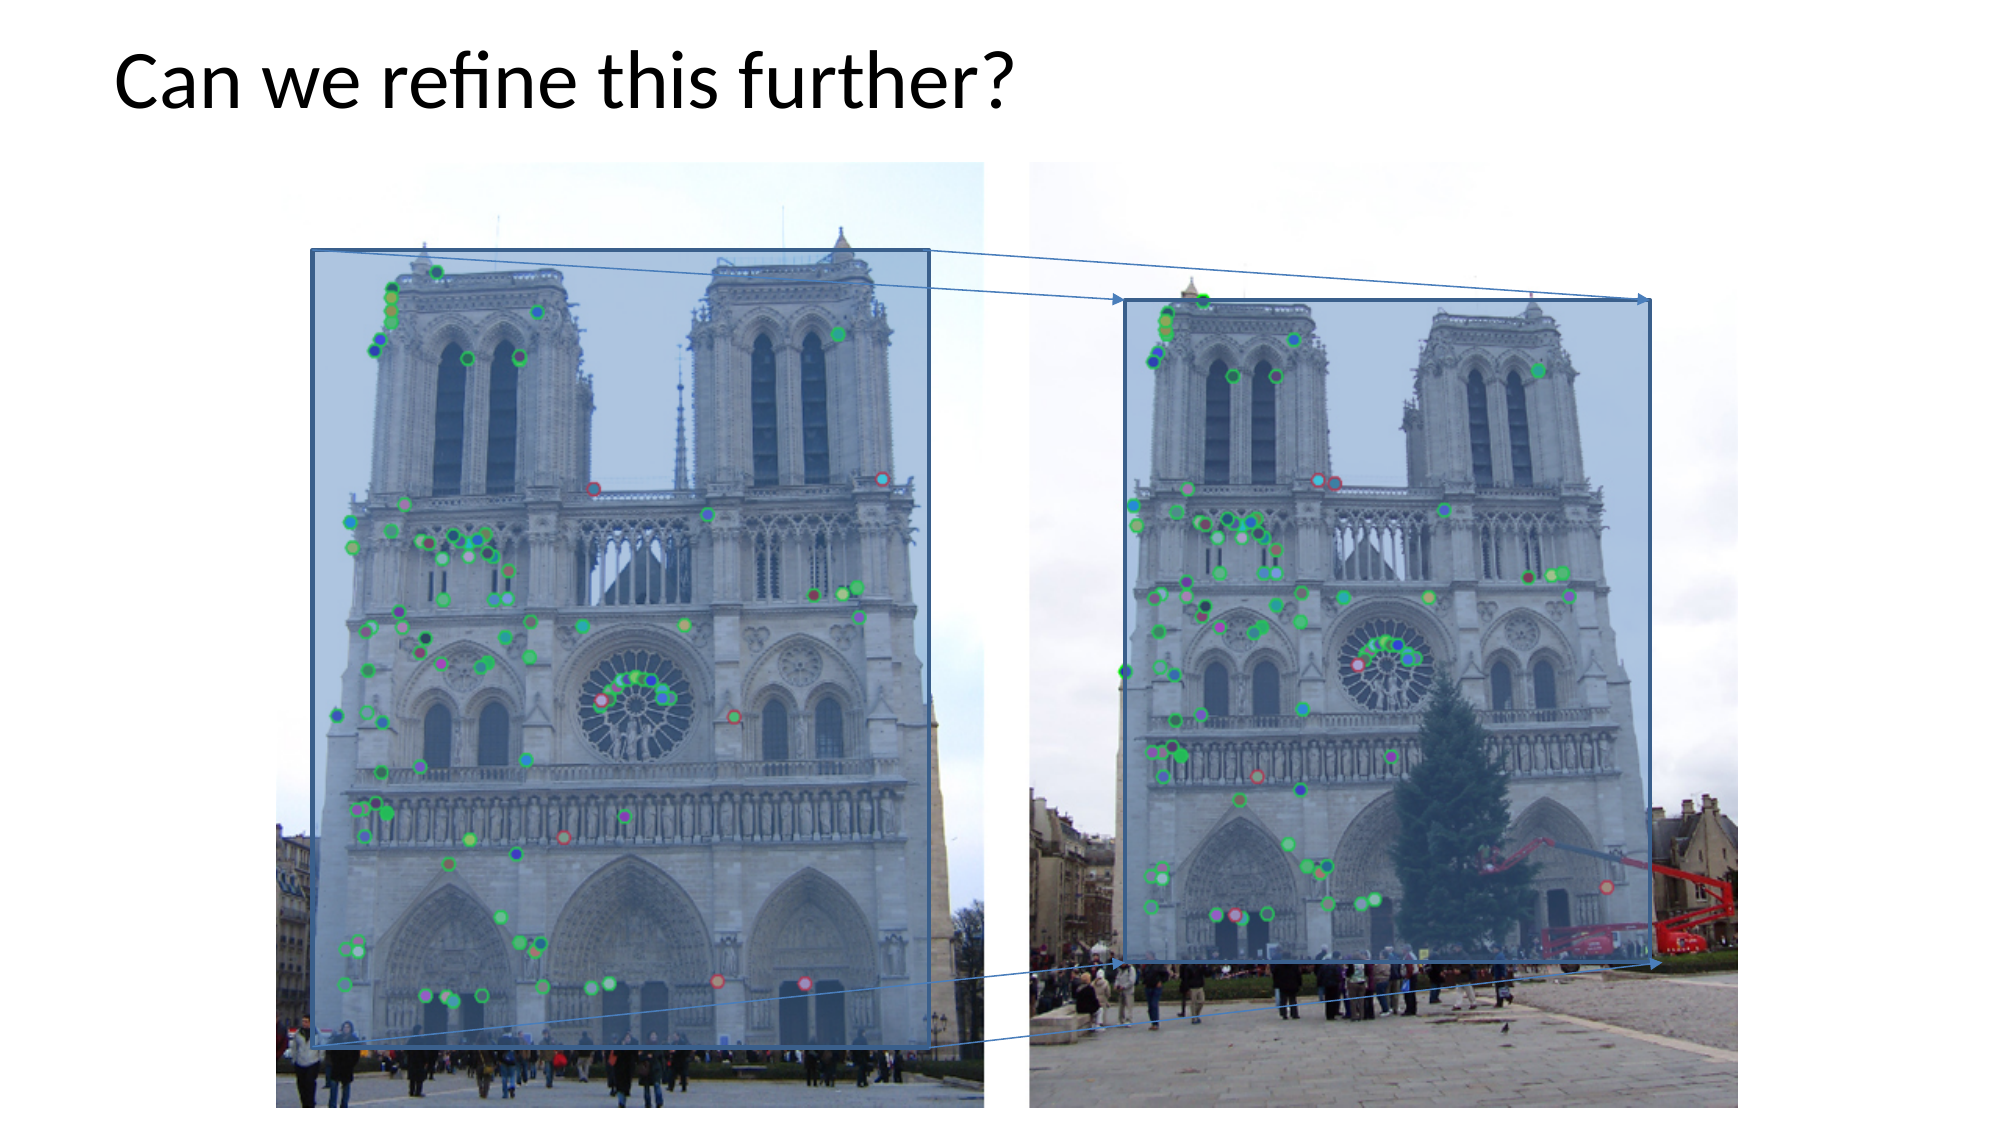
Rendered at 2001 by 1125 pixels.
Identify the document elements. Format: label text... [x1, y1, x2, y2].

picture [276, 162, 1738, 1109]
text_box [312, 962, 1126, 1047]
title Can we refine this further? [99, 0, 1901, 151]
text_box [312, 249, 921, 301]
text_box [922, 249, 1651, 301]
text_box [1126, 962, 1663, 1048]
